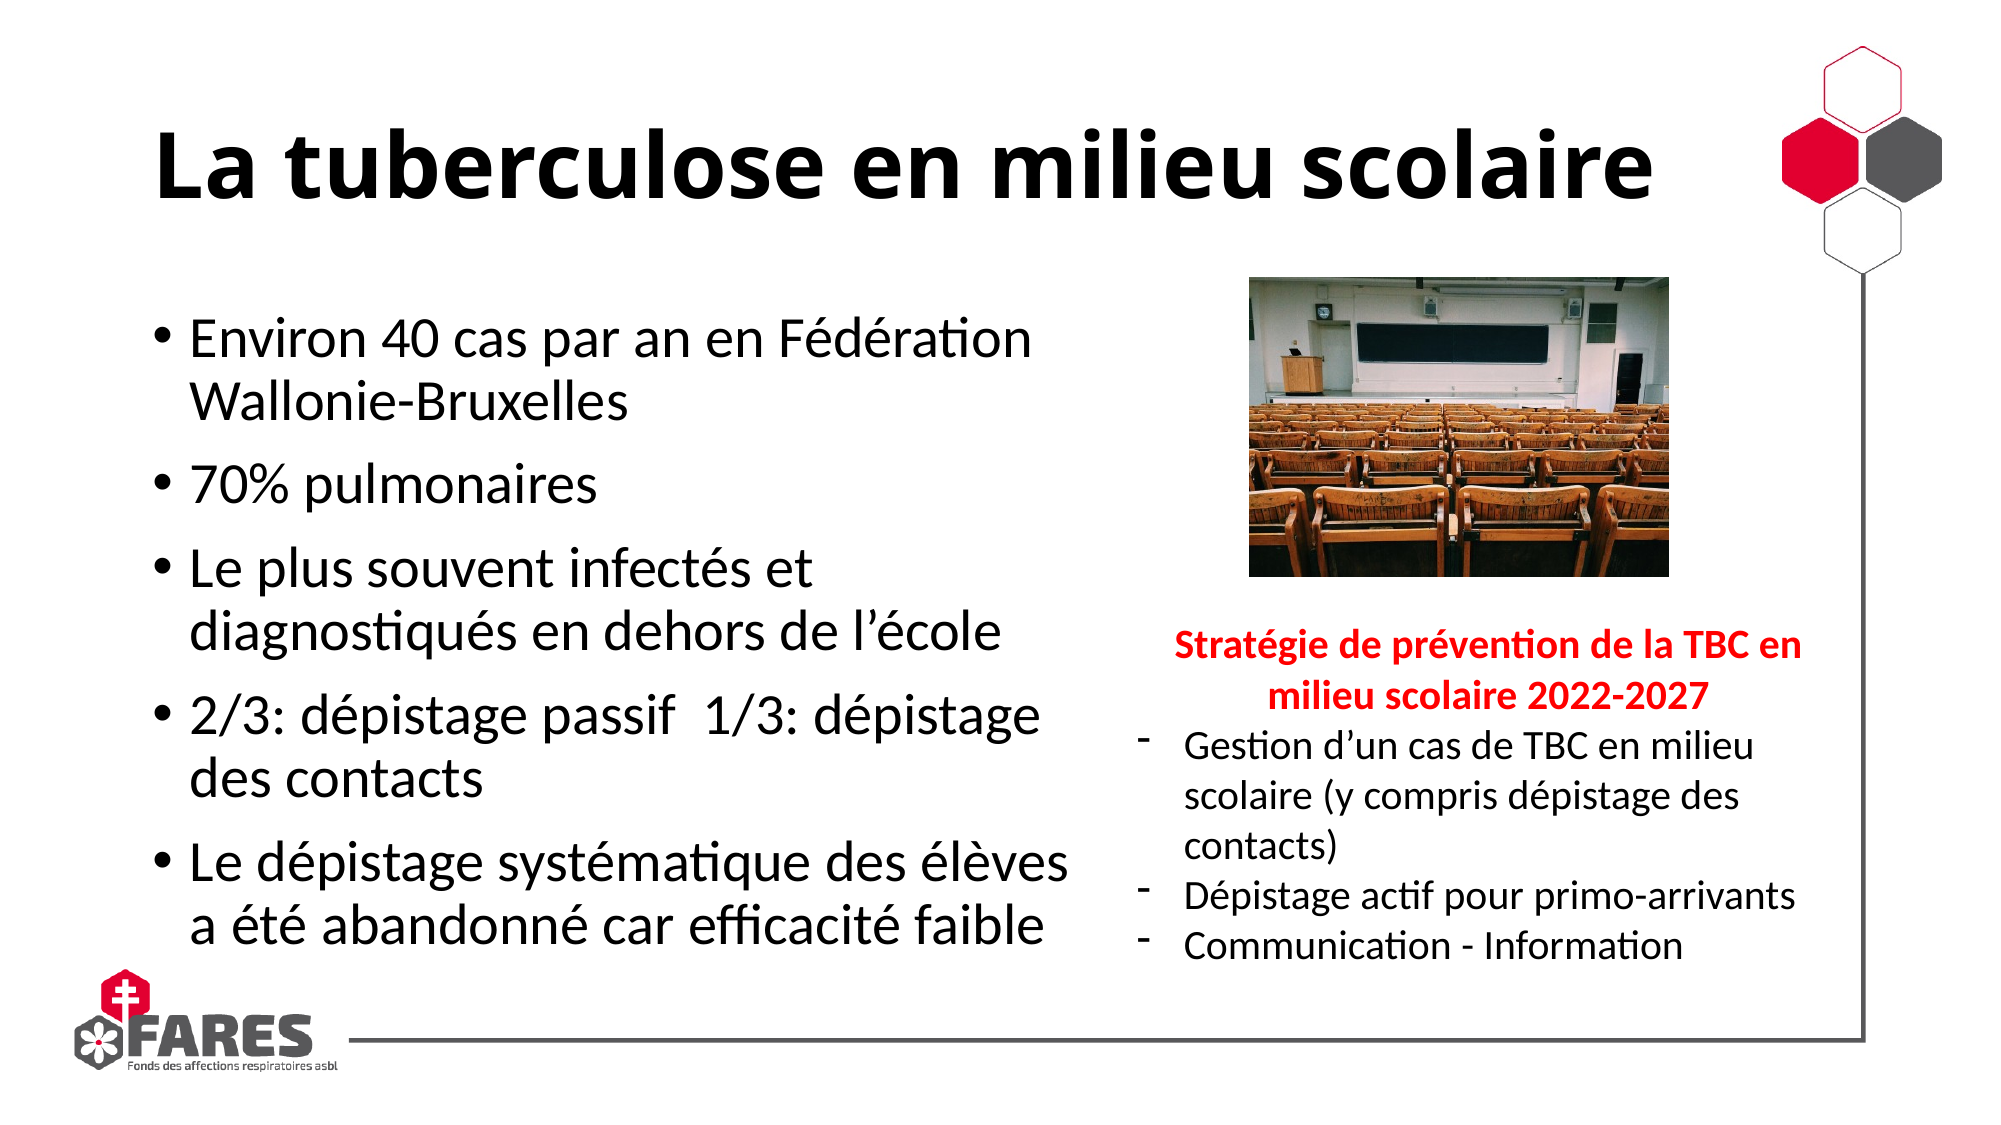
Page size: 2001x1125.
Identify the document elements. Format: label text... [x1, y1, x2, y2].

picture [1782, 46, 1942, 274]
title La tuberculose en milieu scolaire [137, 59, 1863, 278]
picture [26, 914, 360, 1125]
list Environ 40 cas par an en Fédération Wallonie-Bruxelles 70% pulmonaires Le plus souvent infectés et diagnostiqués en dehors de l’école 2/3: dépistage passif 1/3: dépistage des contacts Le dépistage systématique des élèves a été abandonné car efficacité faible [137, 299, 1123, 1014]
picture [1249, 277, 1669, 577]
text_box Stratégie de prévention de la TBC en milieu scolaire 2022-2027 Gestion d’un cas de TBC en milieu scolaire (y compris dépistage des contacts) Dépistage actif pour primo-arrivants Communication - Information [1122, 609, 1856, 975]
